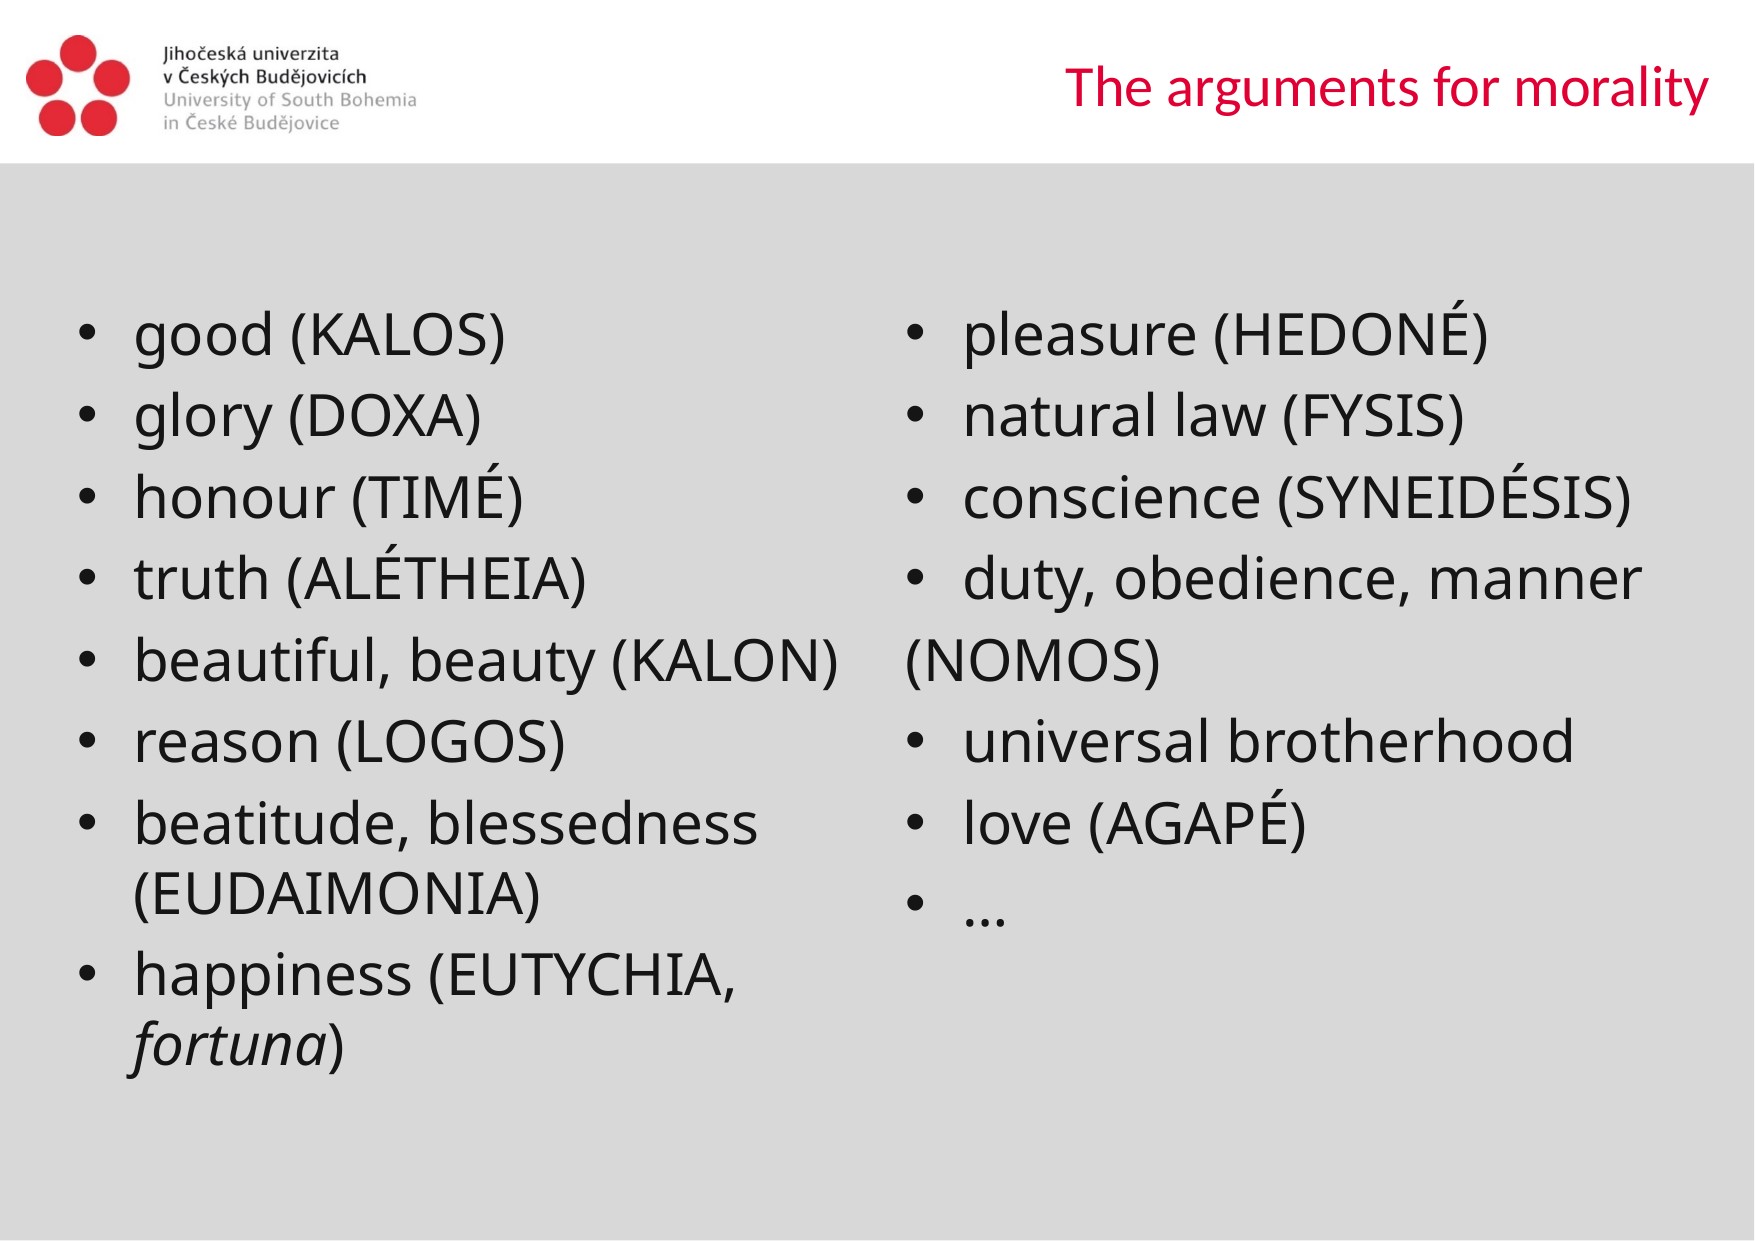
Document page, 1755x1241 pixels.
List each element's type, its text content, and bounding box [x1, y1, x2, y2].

picture [26, 35, 417, 136]
title The arguments for morality [497, 23, 1726, 142]
list good (kalos) glory (doxa) honour (timé) truth (alétheia) beautiful, beauty (kalon) reason (logos) beatitude, blessedness (eudaimonia) happiness (eutychia, fortuna) [62, 289, 890, 1108]
list pleasure (hedoné) natural law (fysis) conscience (syneidésis) duty, obedience, manner (nomos) universal brotherhood love (agapé) … [890, 289, 1755, 1108]
